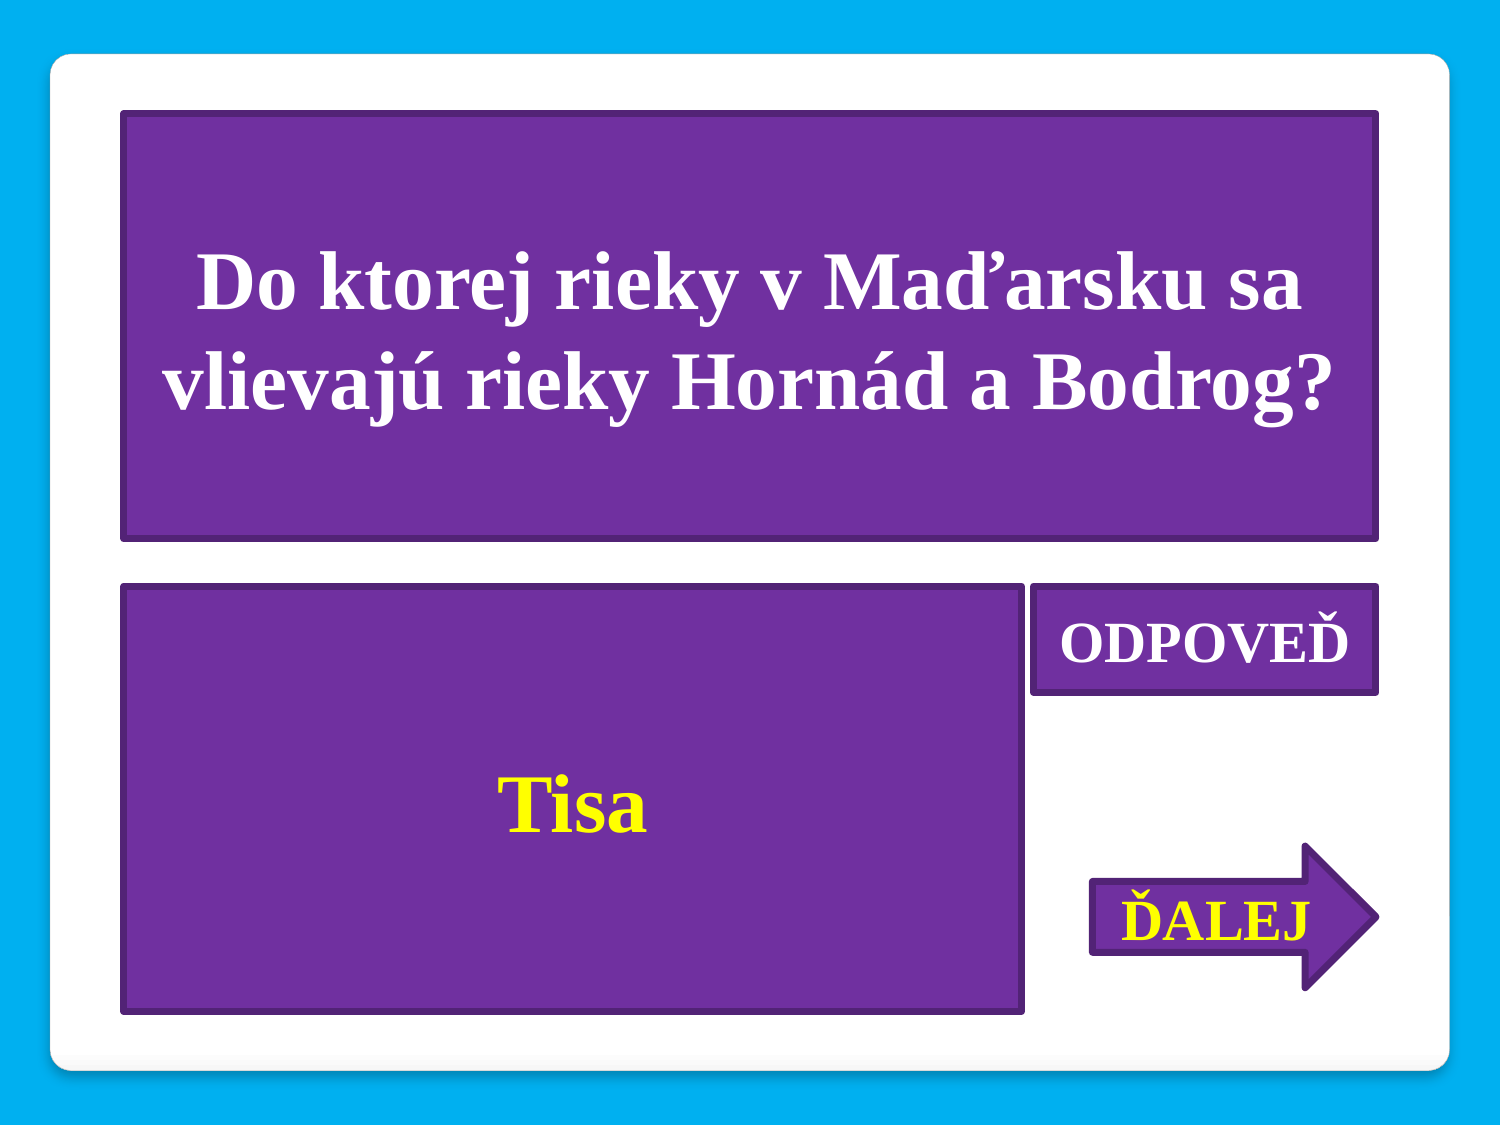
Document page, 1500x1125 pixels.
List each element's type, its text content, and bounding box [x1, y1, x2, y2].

text_box ĎALEJ [1088, 842, 1380, 992]
text_box Do ktorej rieky v Maďarsku sa vlievajú rieky Hornád a Bodrog? [120, 110, 1379, 542]
text_box Tisa [120, 583, 1025, 1015]
text_box ODPOVEĎ [1030, 583, 1379, 696]
